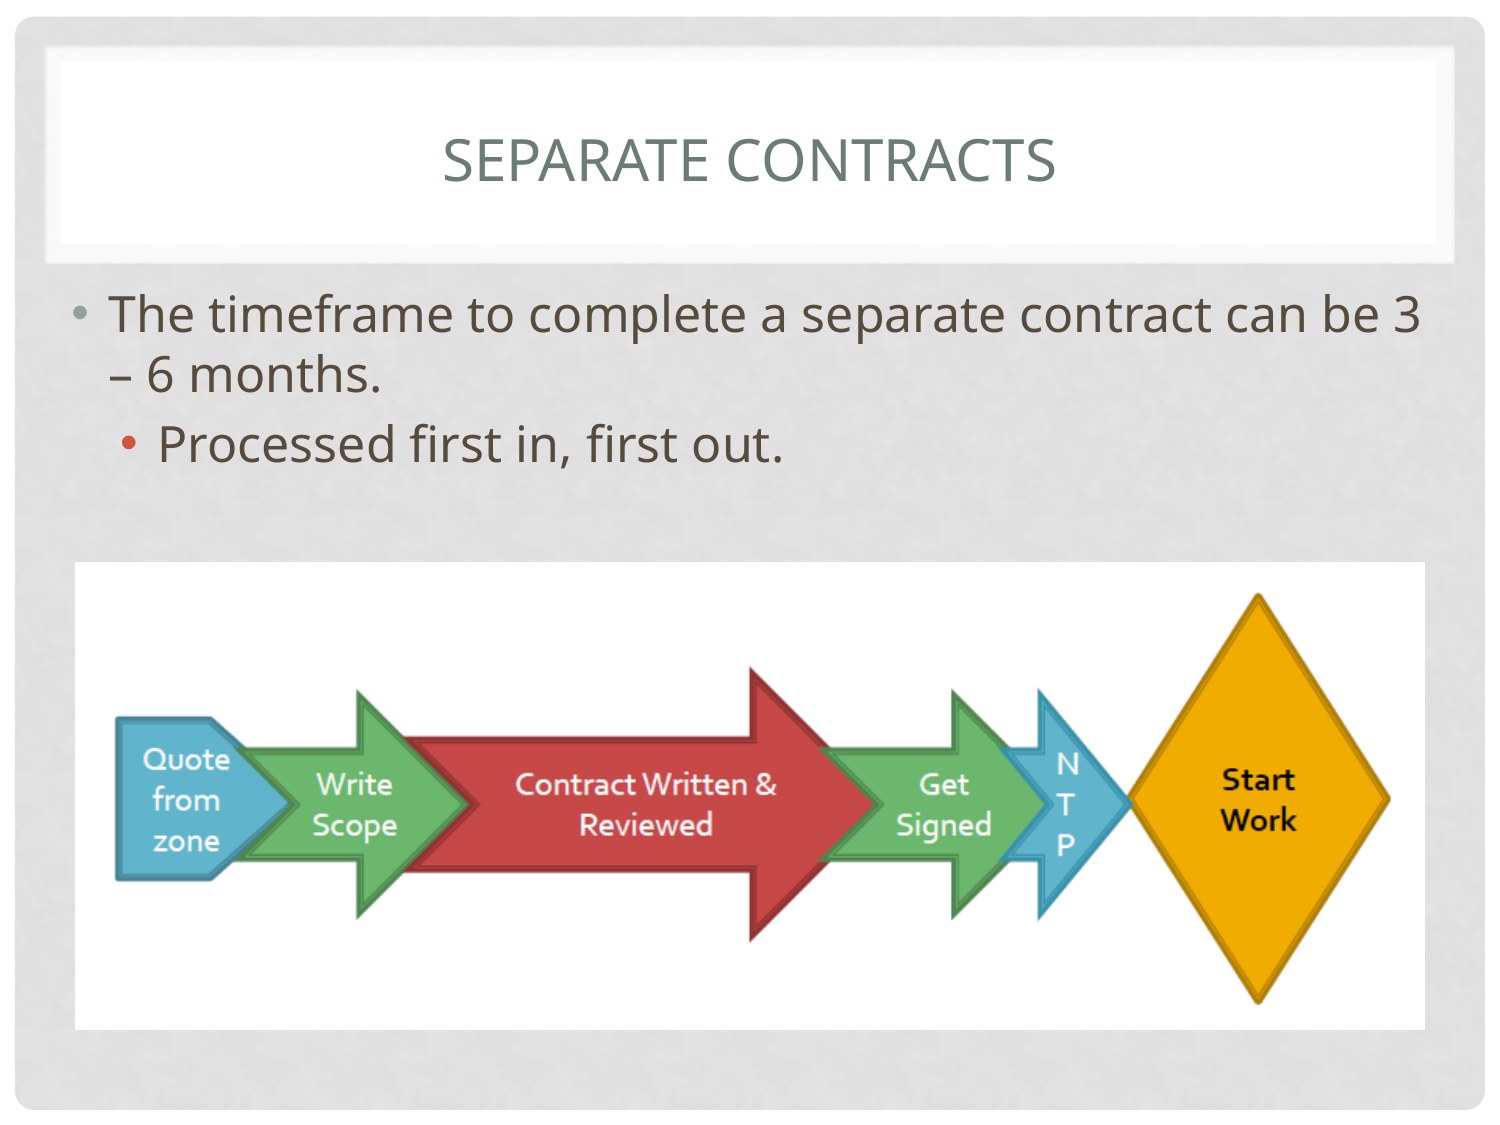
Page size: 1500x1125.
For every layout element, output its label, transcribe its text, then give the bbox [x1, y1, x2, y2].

picture [74, 562, 1426, 1030]
list The timeframe to complete a separate contract can be 3 – 6 months. Processed first in, first out. [37, 275, 1450, 650]
title separate contracts [50, 41, 1450, 275]
